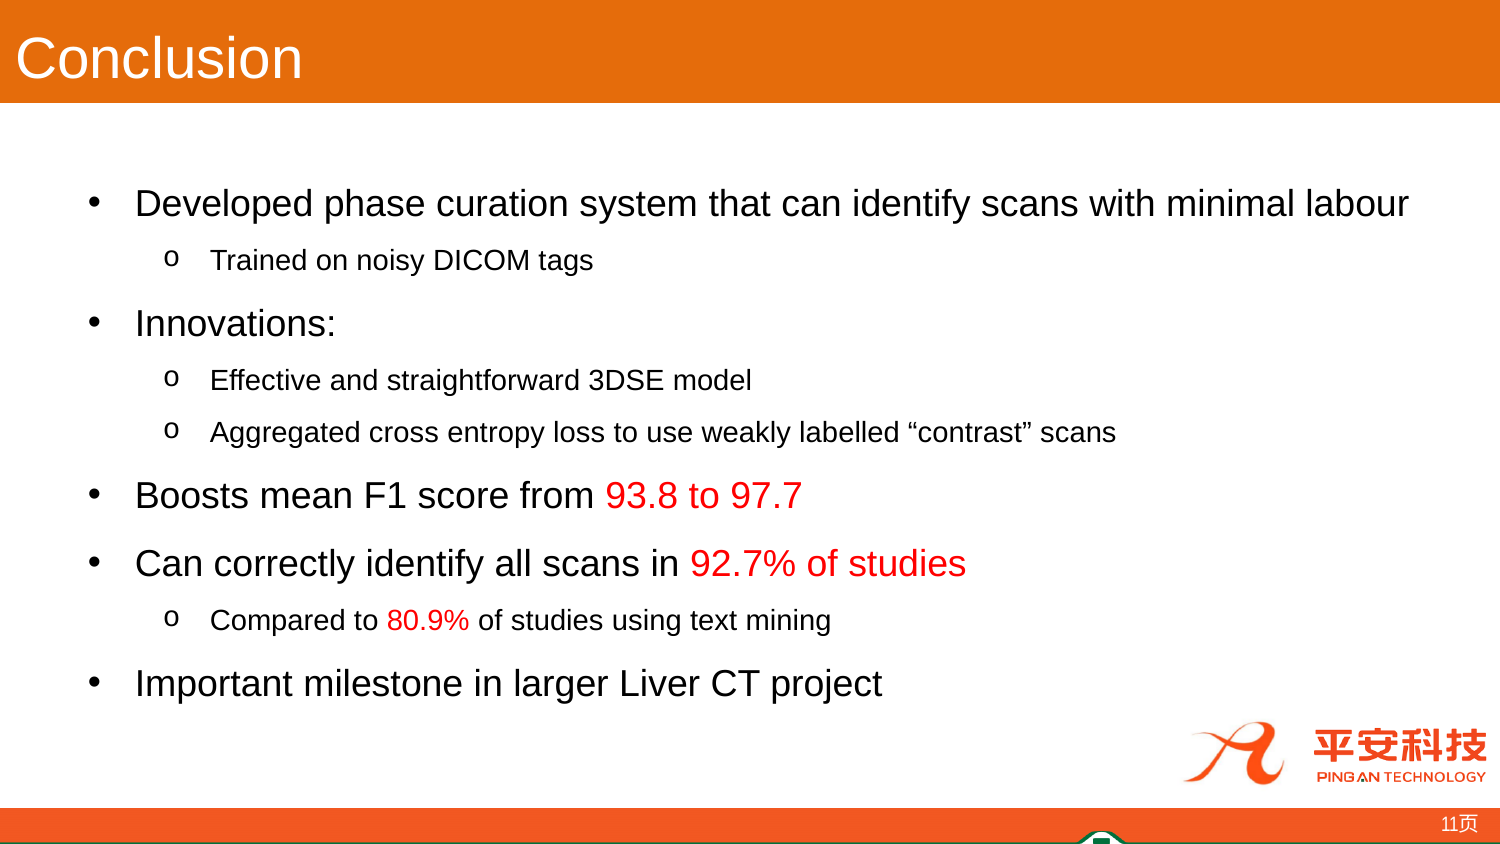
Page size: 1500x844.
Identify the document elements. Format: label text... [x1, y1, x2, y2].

text_box Developed phase curation system that can identify scans with minimal labour Trained on noisy DICOM tags Innovations: Effective and straightforward 3DSE model Aggregated cross entropy loss to use weakly labelled “contrast” scans Boosts mean F1 score from 93.8 to 97.7 Can correctly identify all scans in 92.7% of studies Compared to 80.9% of studies using text mining Important milestone in larger Liver CT project [73, 149, 1453, 712]
picture [1175, 716, 1295, 793]
text_box Conclusion [0, 0, 1500, 105]
picture [1313, 701, 1488, 808]
picture [0, 808, 1500, 844]
